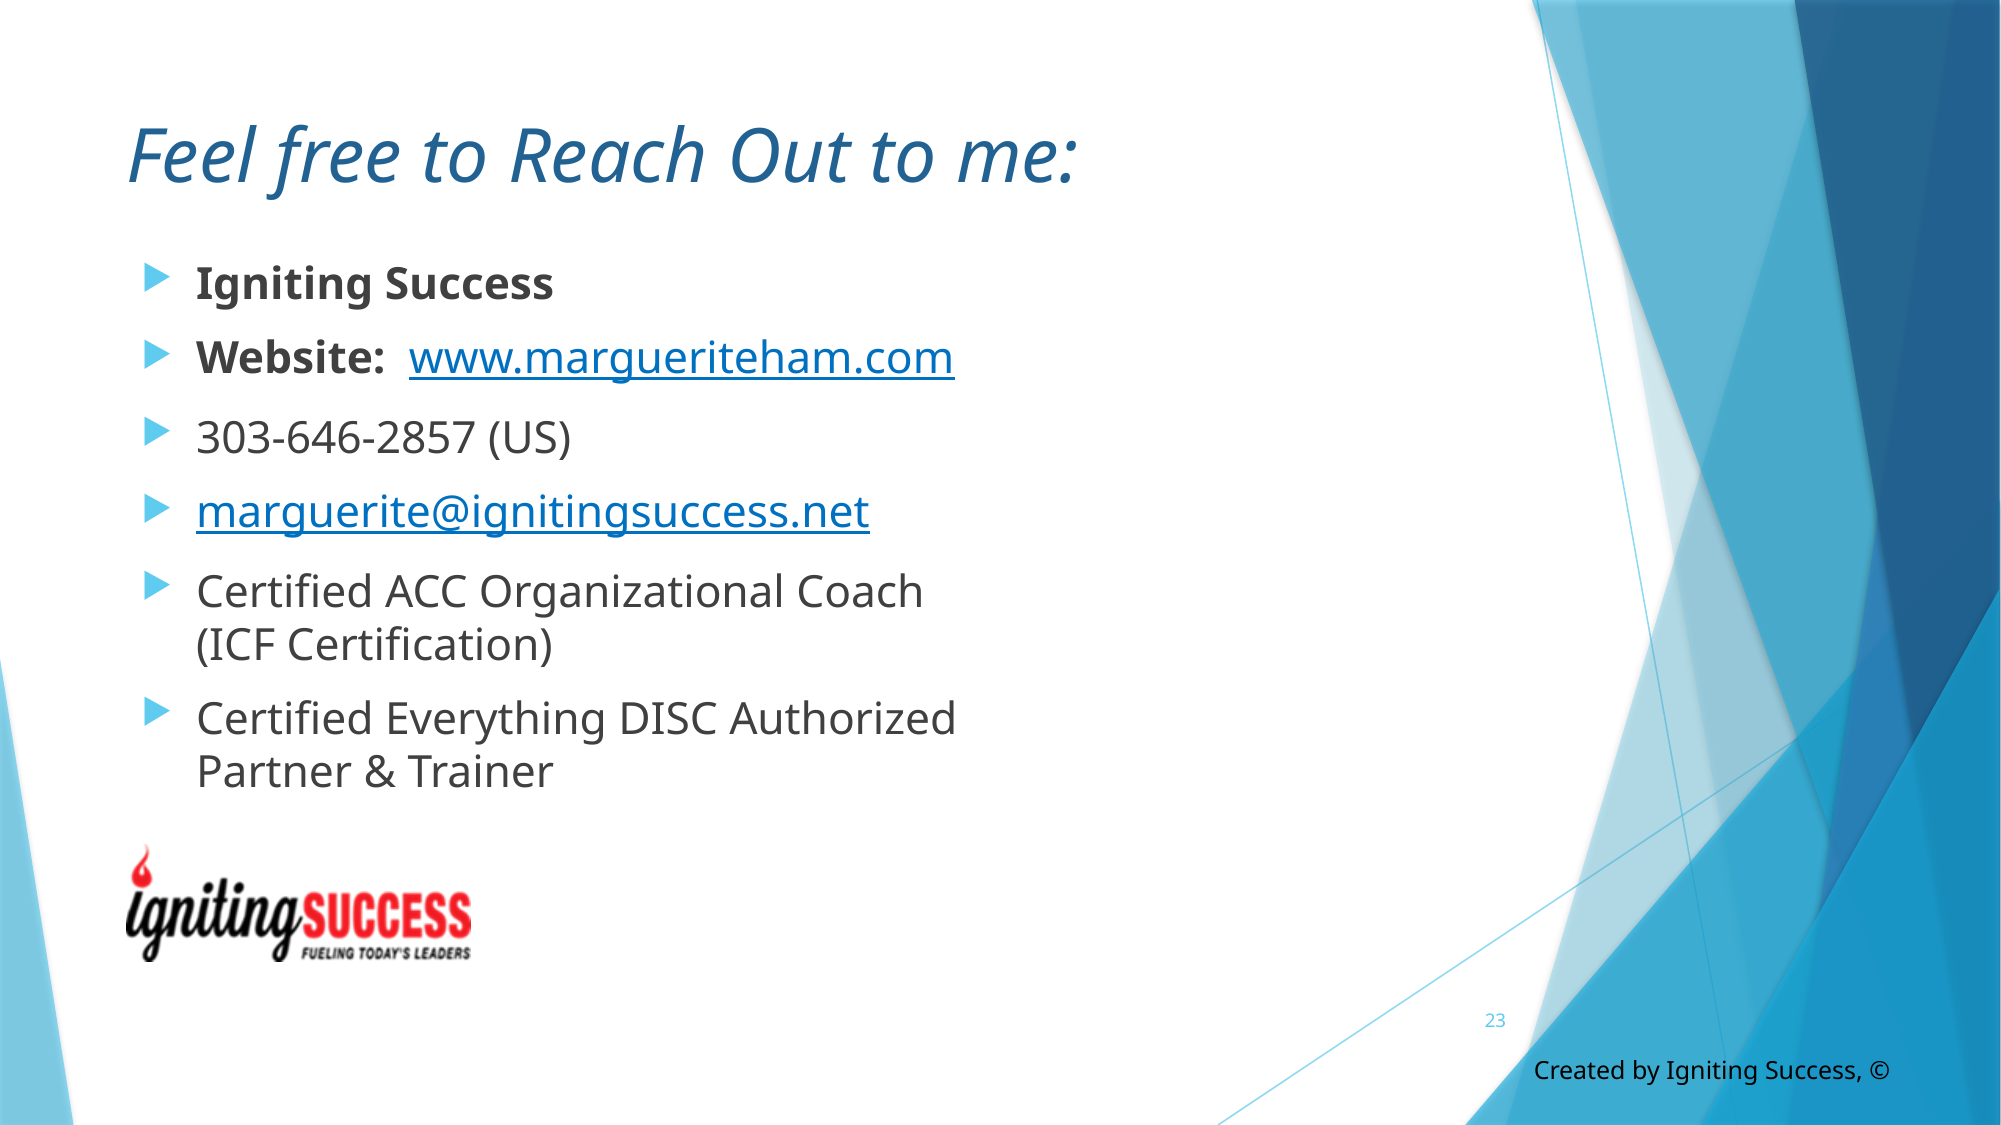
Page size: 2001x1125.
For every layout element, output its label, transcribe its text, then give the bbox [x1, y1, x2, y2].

slide_number 23 [1409, 991, 1522, 1051]
text_box Created by Igniting Success, © [1518, 1046, 1932, 1092]
title Feel free to Reach Out to me: [111, 99, 1522, 317]
picture [126, 844, 471, 962]
list Igniting Success Website: www.margueriteham.com 303-646-2857 (US) marguerite@ignitingsuccess.net Certified ACC Organizational Coach (ICF Certification) Certified Everything DISC Authorized Partner & Trainer [126, 248, 1000, 809]
